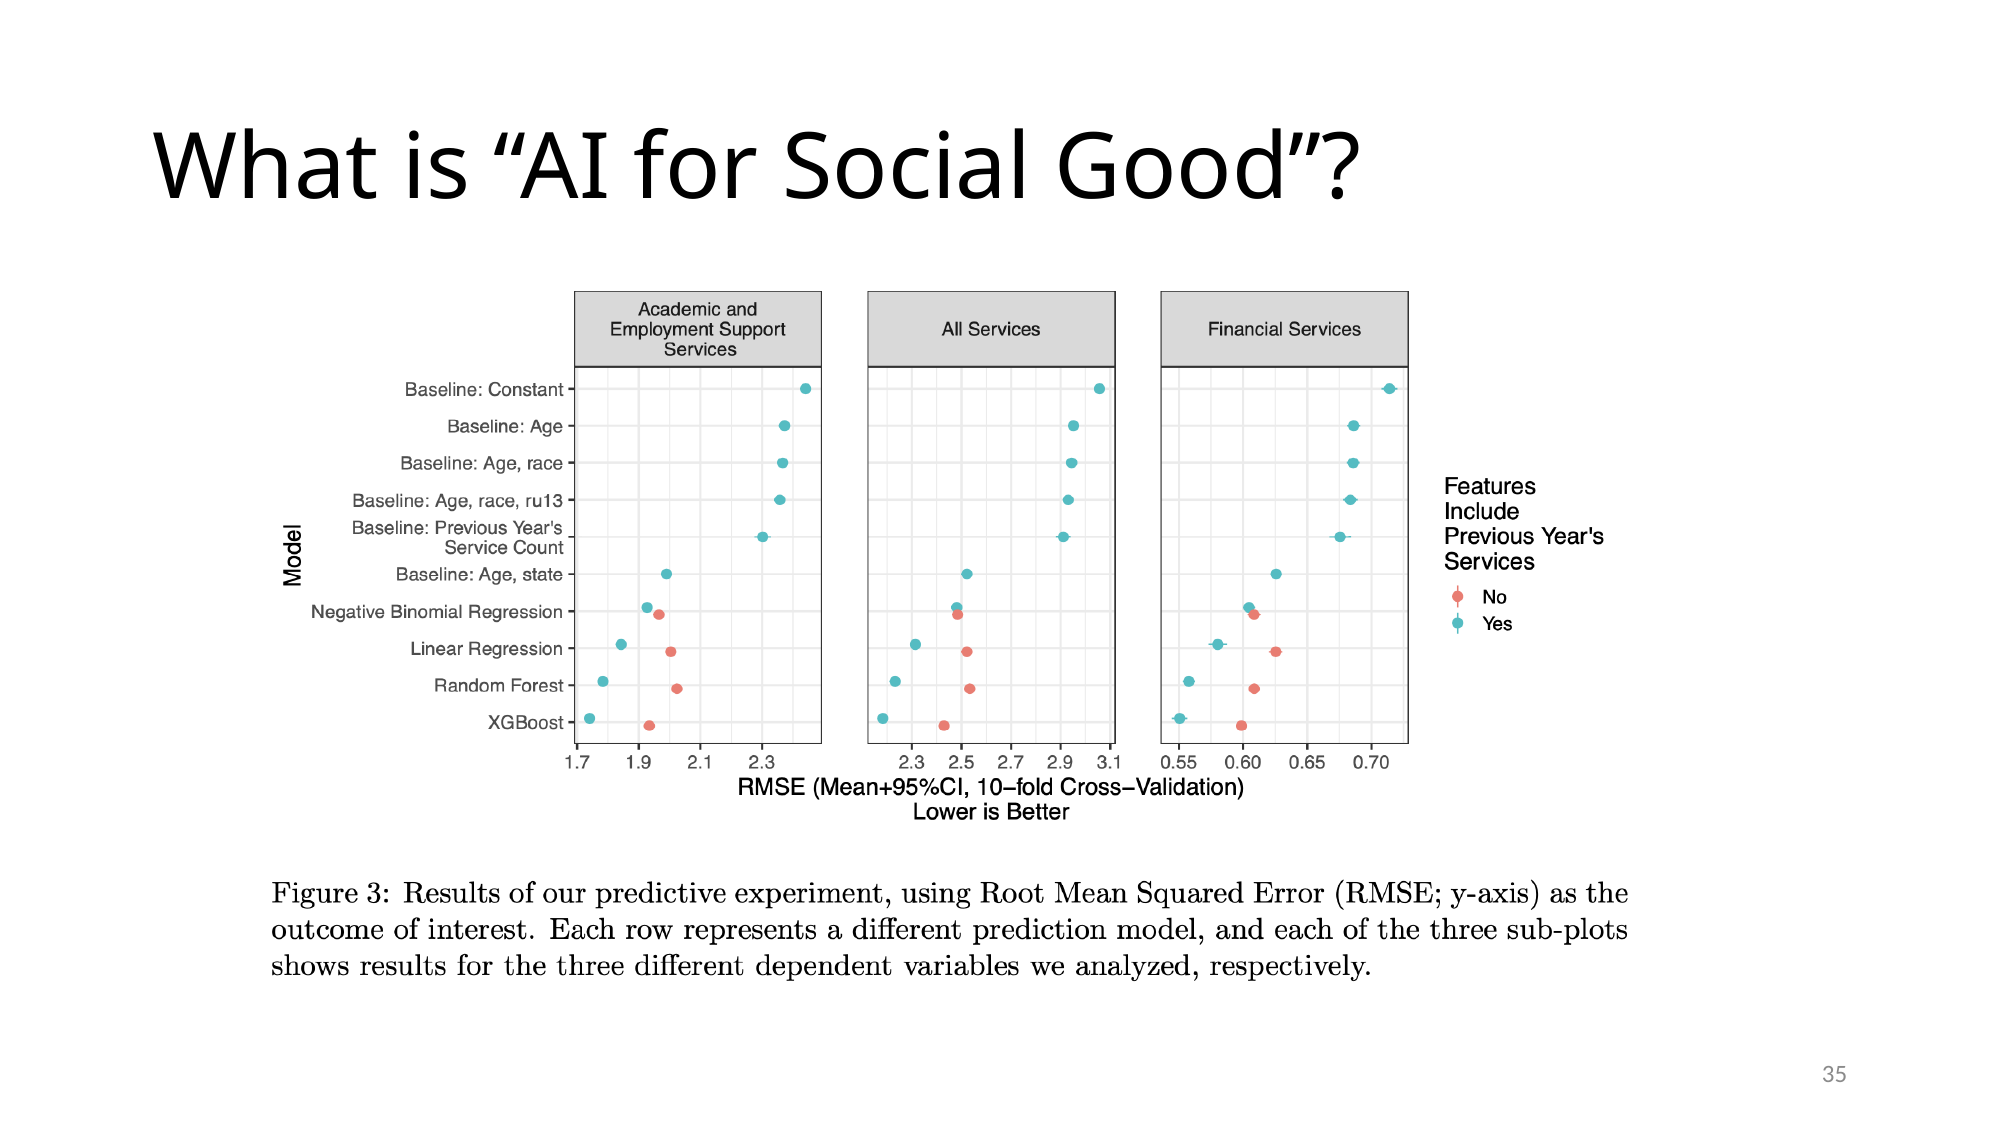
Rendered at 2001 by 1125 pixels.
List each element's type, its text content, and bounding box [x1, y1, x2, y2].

slide_number 35 [1412, 1042, 1863, 1103]
title What is “AI for Social Good”? [137, 59, 1863, 278]
picture [241, 226, 1759, 1016]
